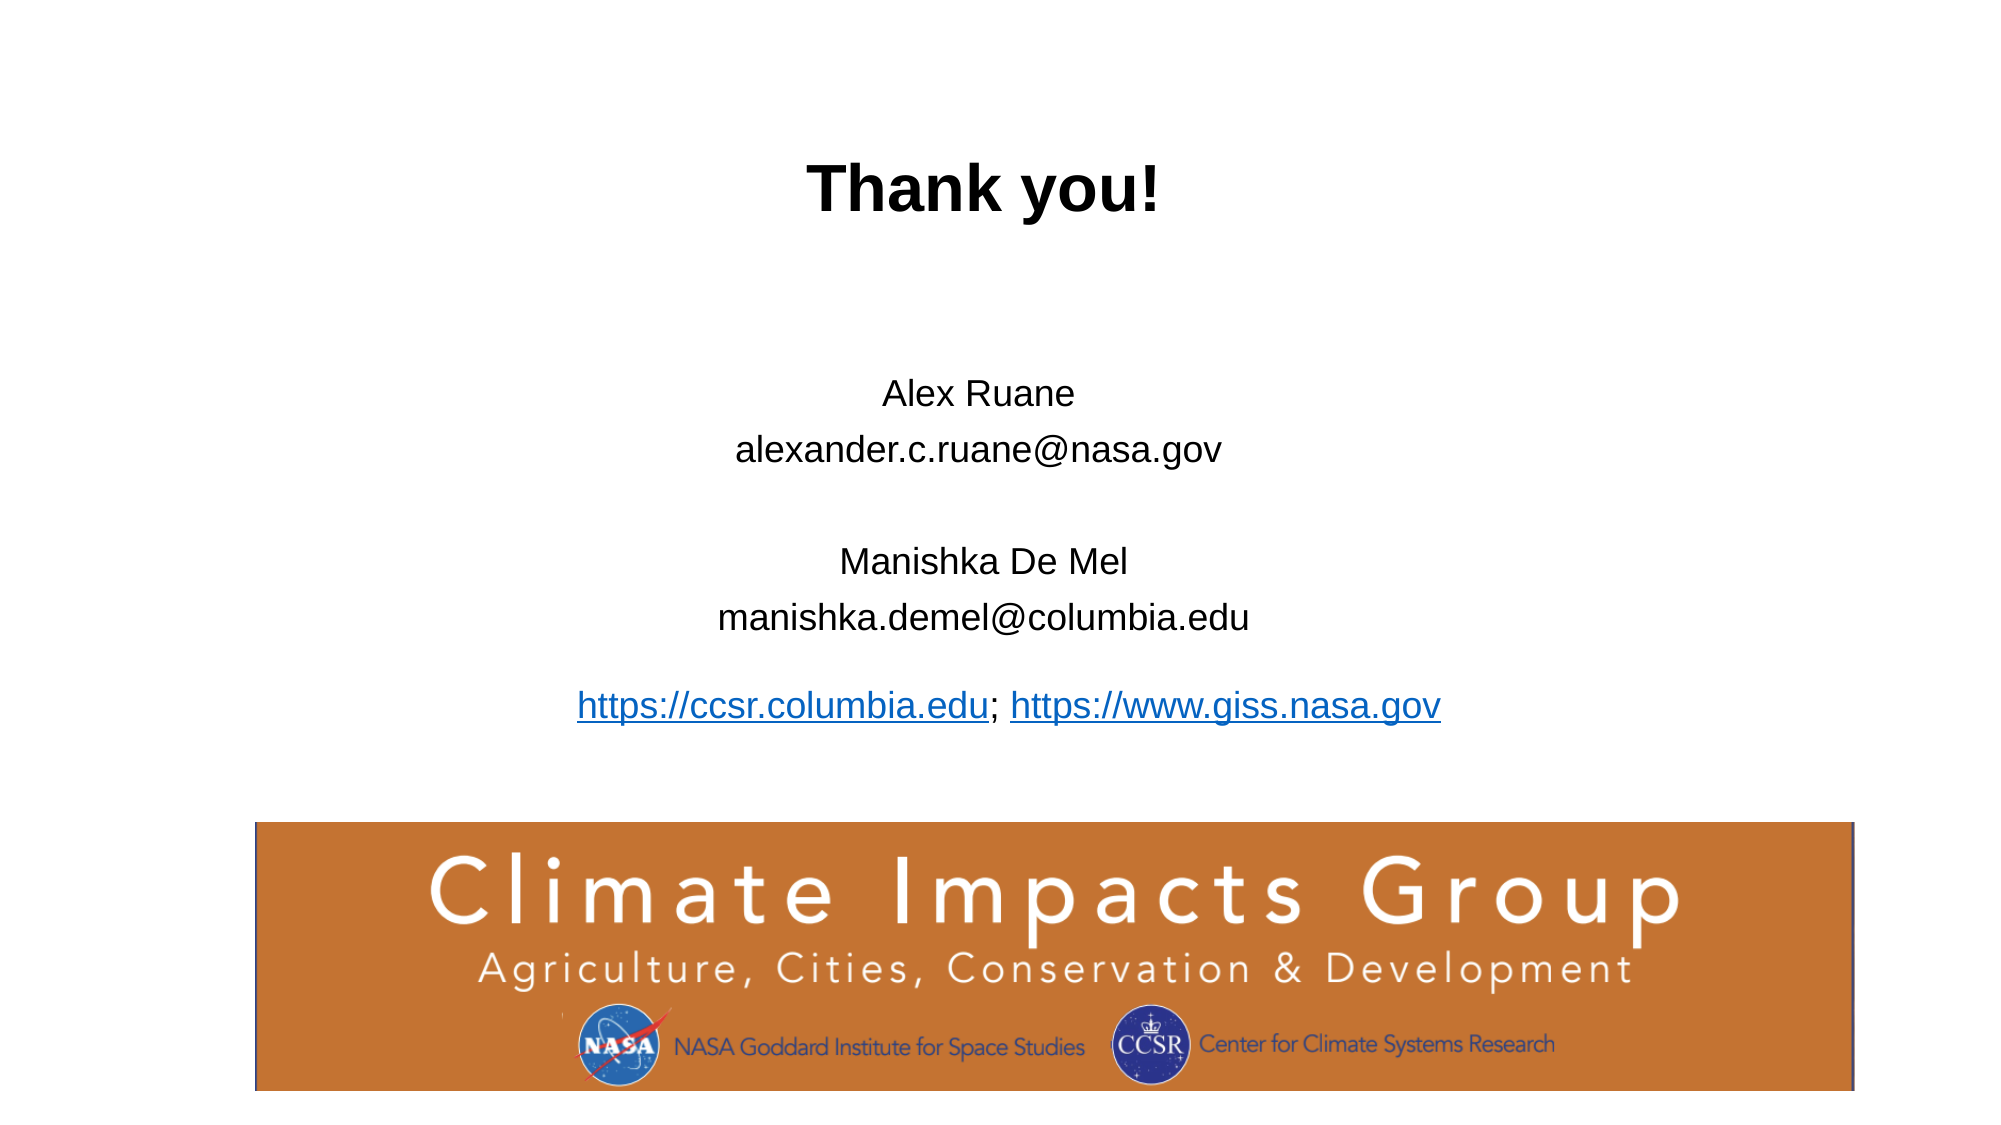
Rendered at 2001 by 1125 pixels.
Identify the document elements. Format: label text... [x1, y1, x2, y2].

text_box Alex Ruane alexander.c.ruane@nasa.gov Manishka De Mel manishka.demel@columbia.edu [162, 349, 1805, 646]
text_box https://ccsr.columbia.edu; https://www.giss.nasa.gov [562, 673, 1553, 734]
picture [255, 822, 1860, 1091]
text_box Thank you! [21, 137, 1947, 232]
